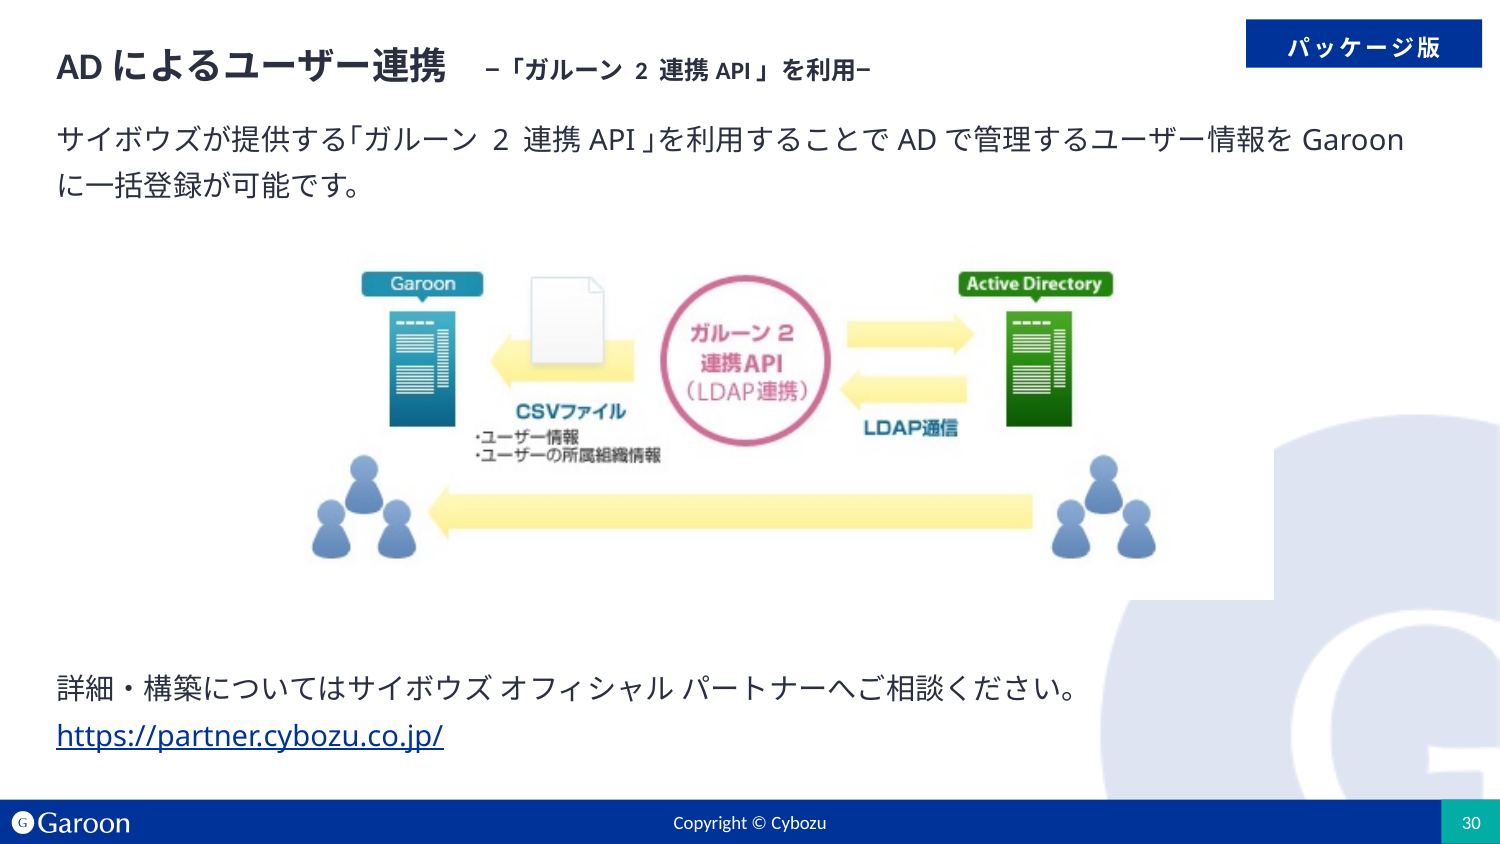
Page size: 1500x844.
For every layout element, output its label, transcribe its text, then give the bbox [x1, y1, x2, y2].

text_box 詳細・構築についてはサイボウズ オフィシャル パートナーへご相談ください。 https://partner.cybozu.co.jp/ [41, 652, 1392, 749]
text_box パッケージ版 [1245, 18, 1483, 69]
picture [5, 804, 136, 841]
picture [226, 221, 1500, 800]
list サイボウズが提供する｢ガルーン 2 連携API｣を利用することでADで管理するユーザー情報をGaroonに一括登録が可能です。 [41, 103, 1444, 222]
title ADによるユーザー連携 −「ガルーン 2 連携API」を利用− [41, 32, 1392, 104]
